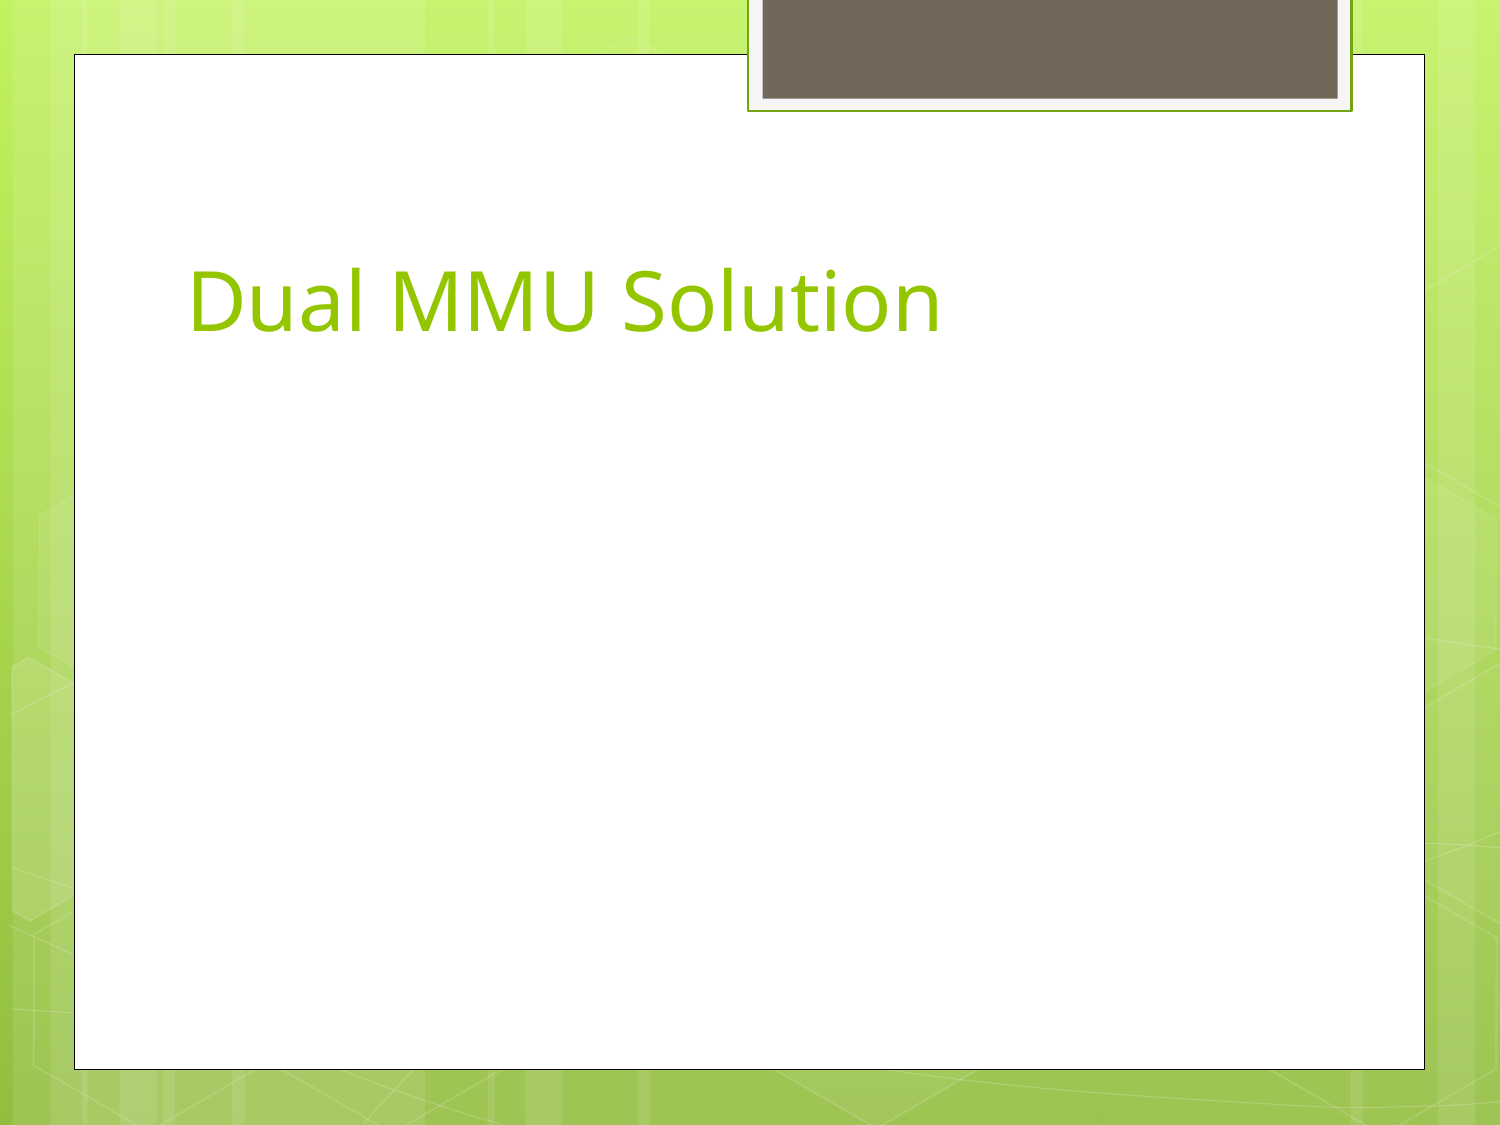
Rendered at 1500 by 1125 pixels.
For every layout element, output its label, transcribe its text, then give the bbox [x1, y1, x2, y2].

title Dual MMU Solution [171, 168, 1324, 357]
